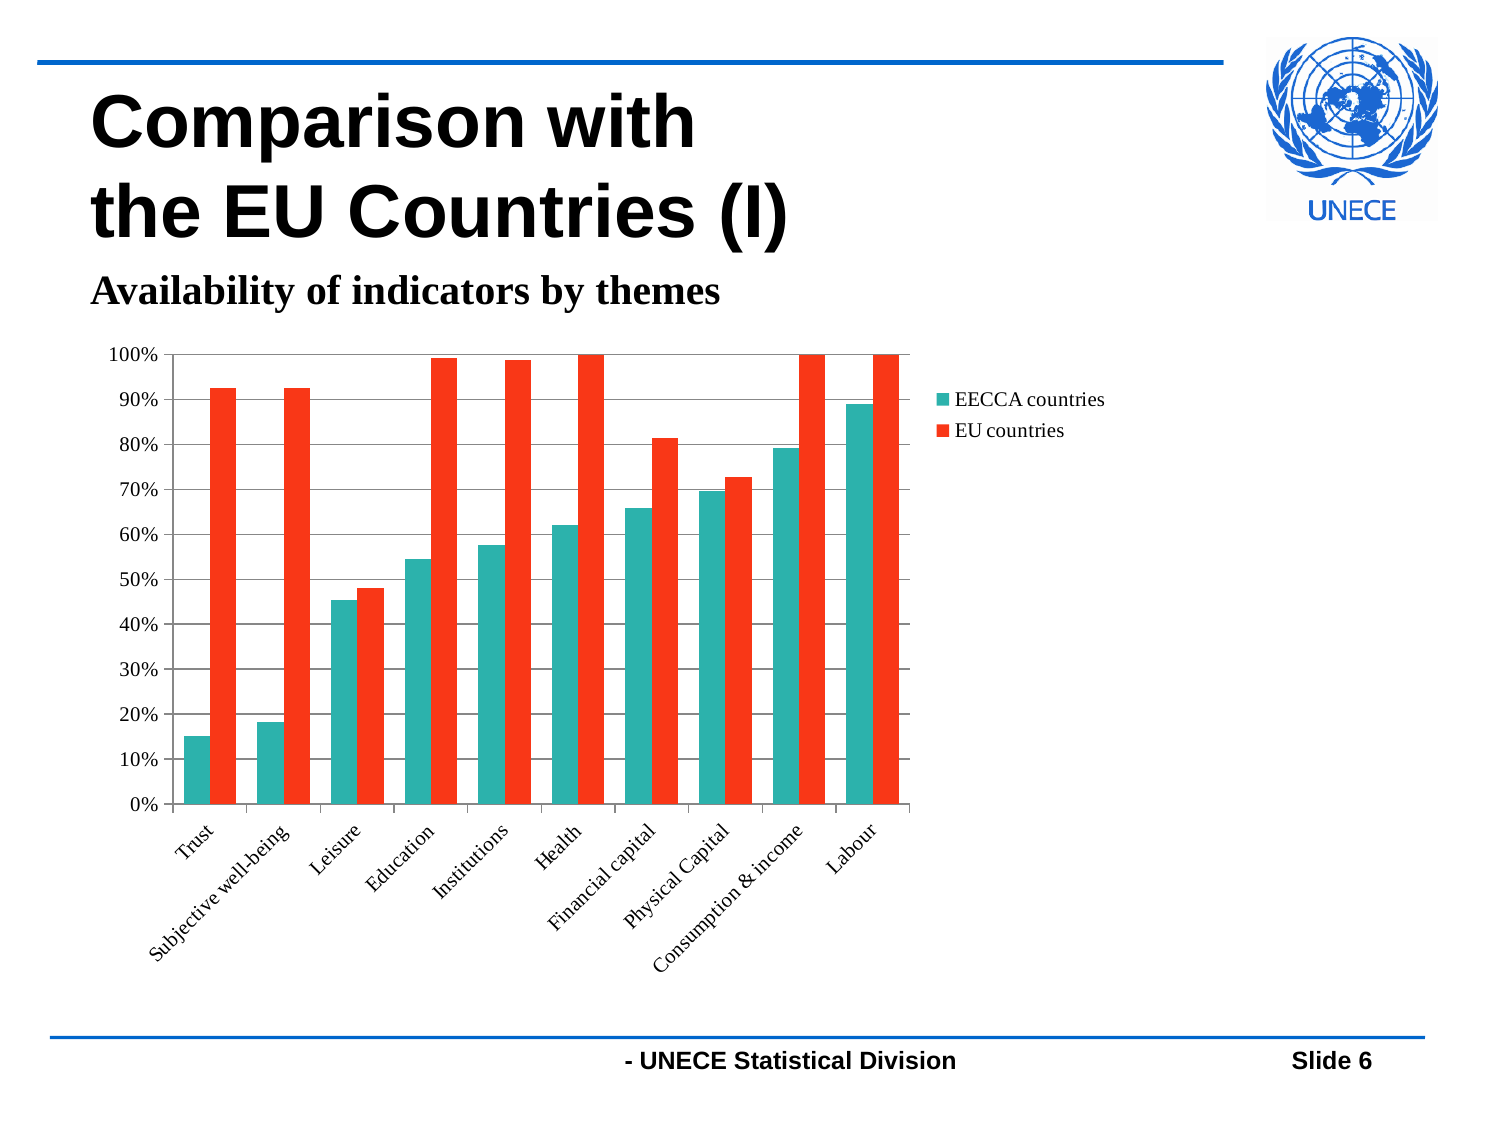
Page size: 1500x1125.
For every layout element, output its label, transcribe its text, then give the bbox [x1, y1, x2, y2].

picture [1266, 37, 1438, 221]
title Comparison with the EU Countries (I) [75, 99, 1238, 225]
text_box Availability of indicators by themes [75, 249, 1238, 325]
chart [87, 329, 1126, 993]
